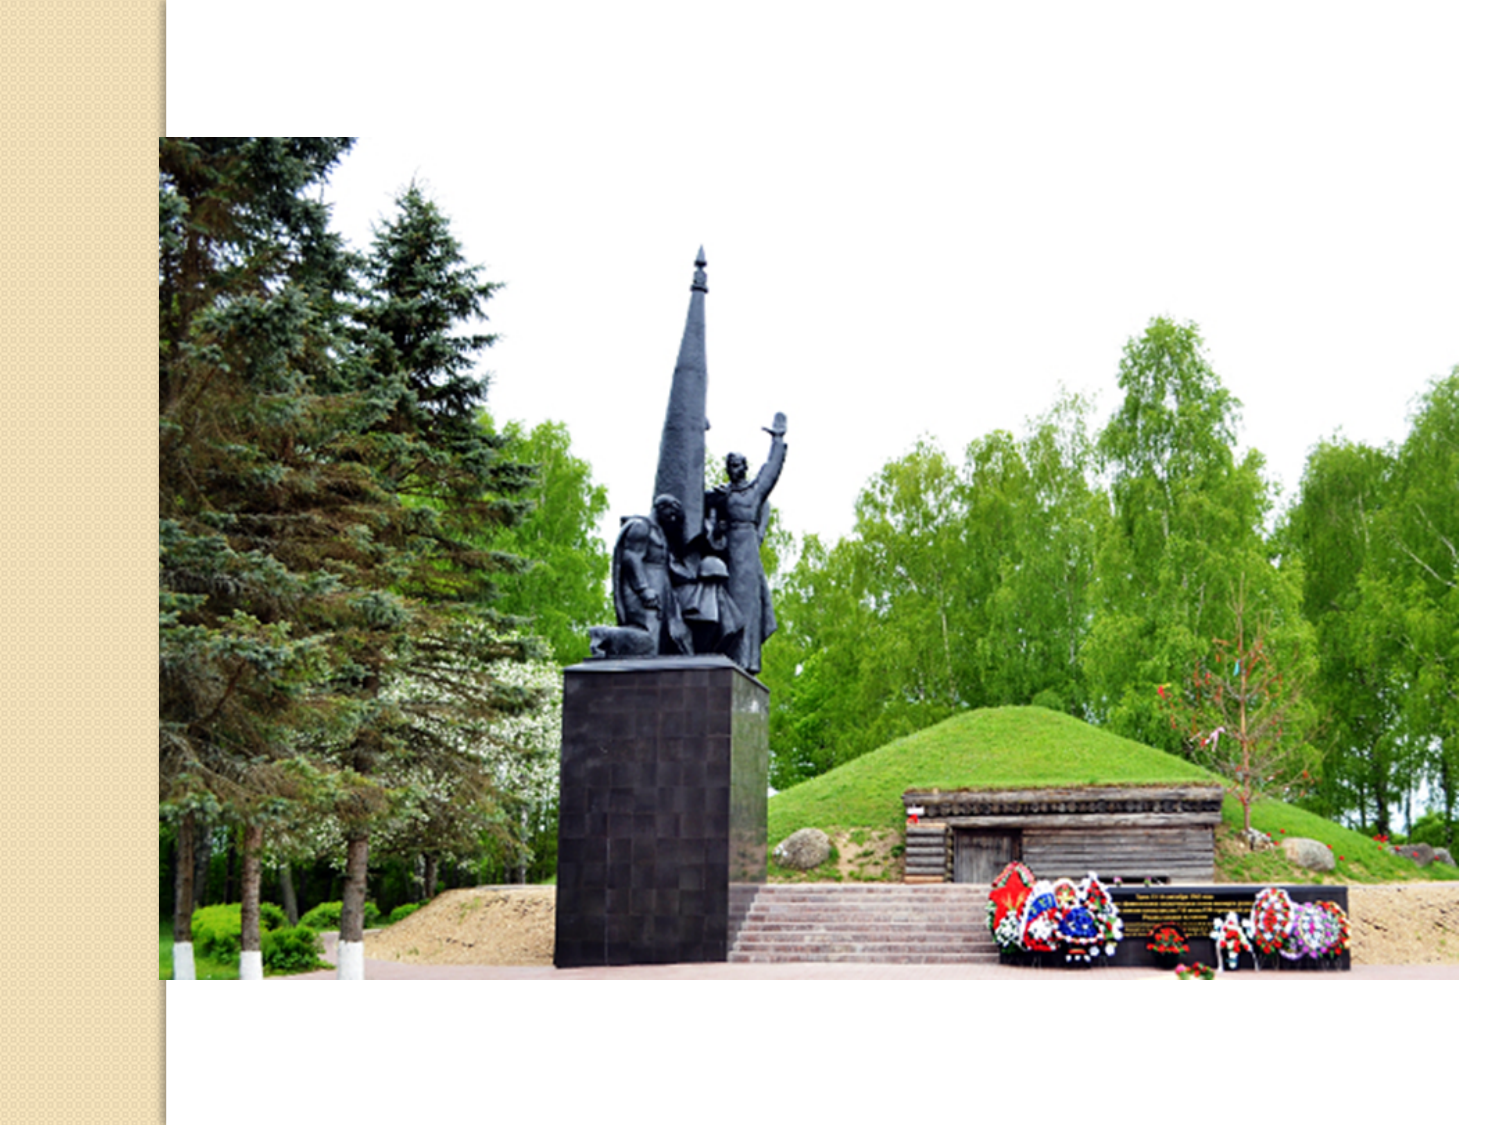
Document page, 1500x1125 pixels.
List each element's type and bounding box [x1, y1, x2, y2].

picture [159, 136, 1459, 980]
